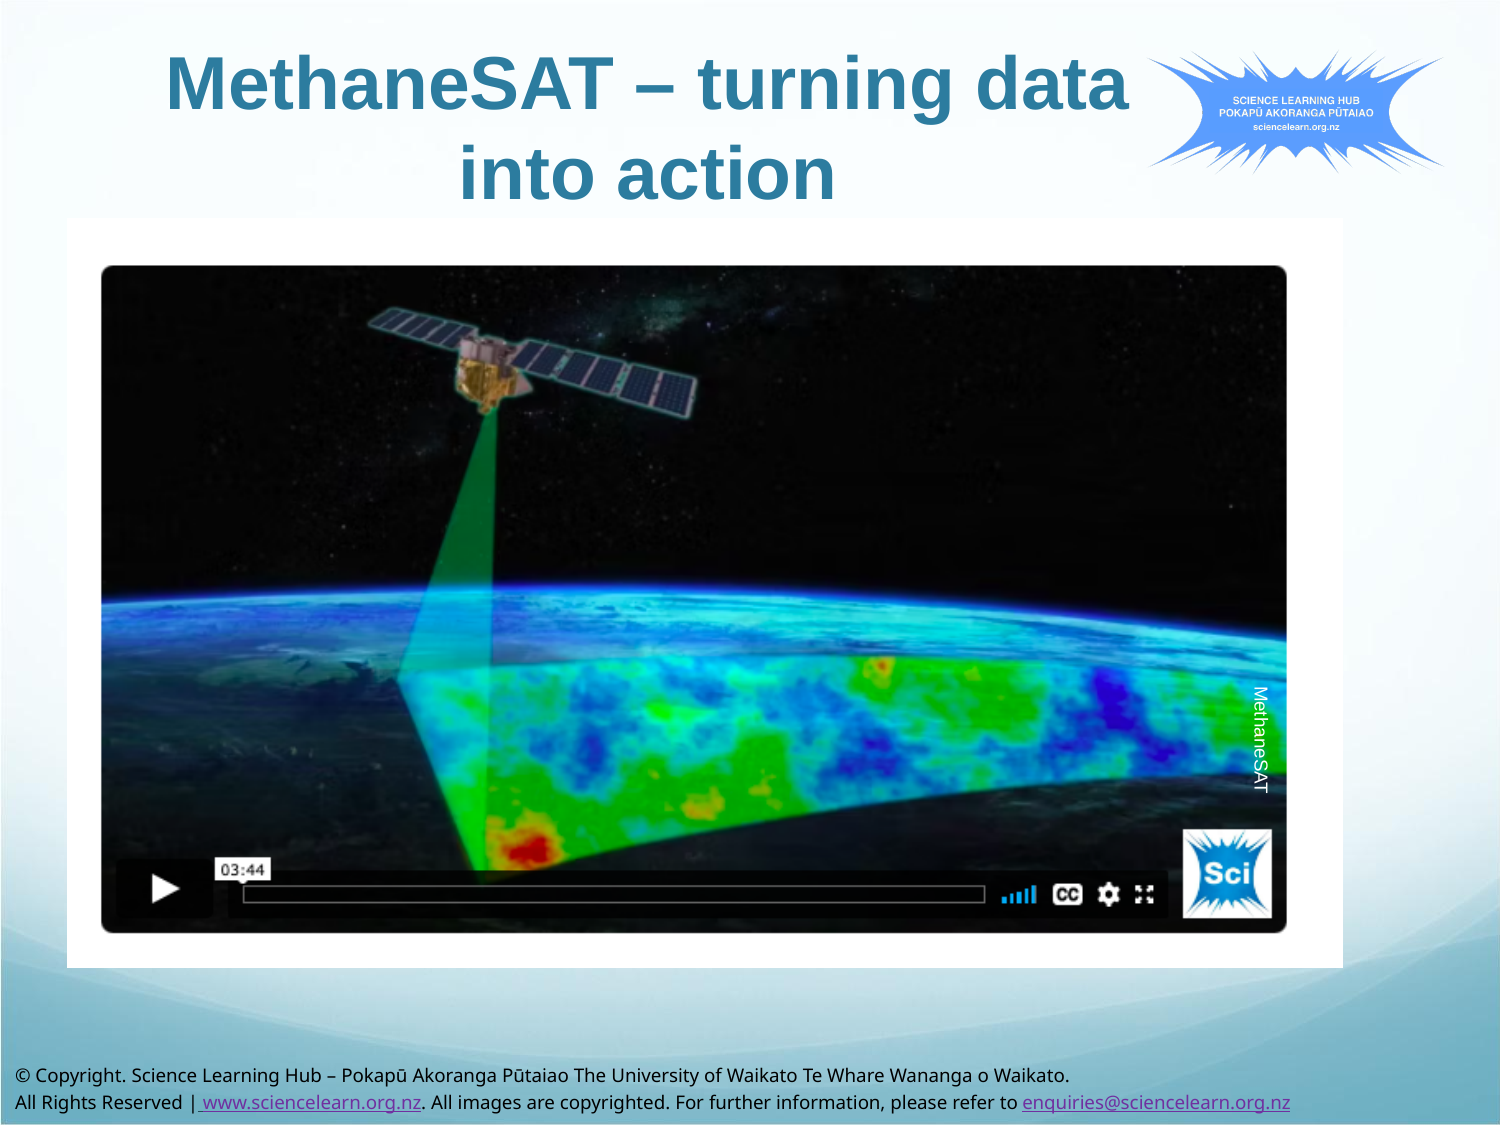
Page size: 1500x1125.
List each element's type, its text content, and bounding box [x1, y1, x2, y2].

title MethaneSAT – turning data into action [139, 39, 1157, 217]
picture [0, 0, 1500, 1045]
text_box © Copyright. Science Learning Hub – Pokapū Akoranga Pūtaiao The University of Waikato Te Whare Wananga o Waikato. All Rights Reserved | www.sciencelearn.org.nz. All images are copyrighted. For further information, please refer to enquiries@sciencelearn.org.nz [0, 1045, 1500, 1125]
